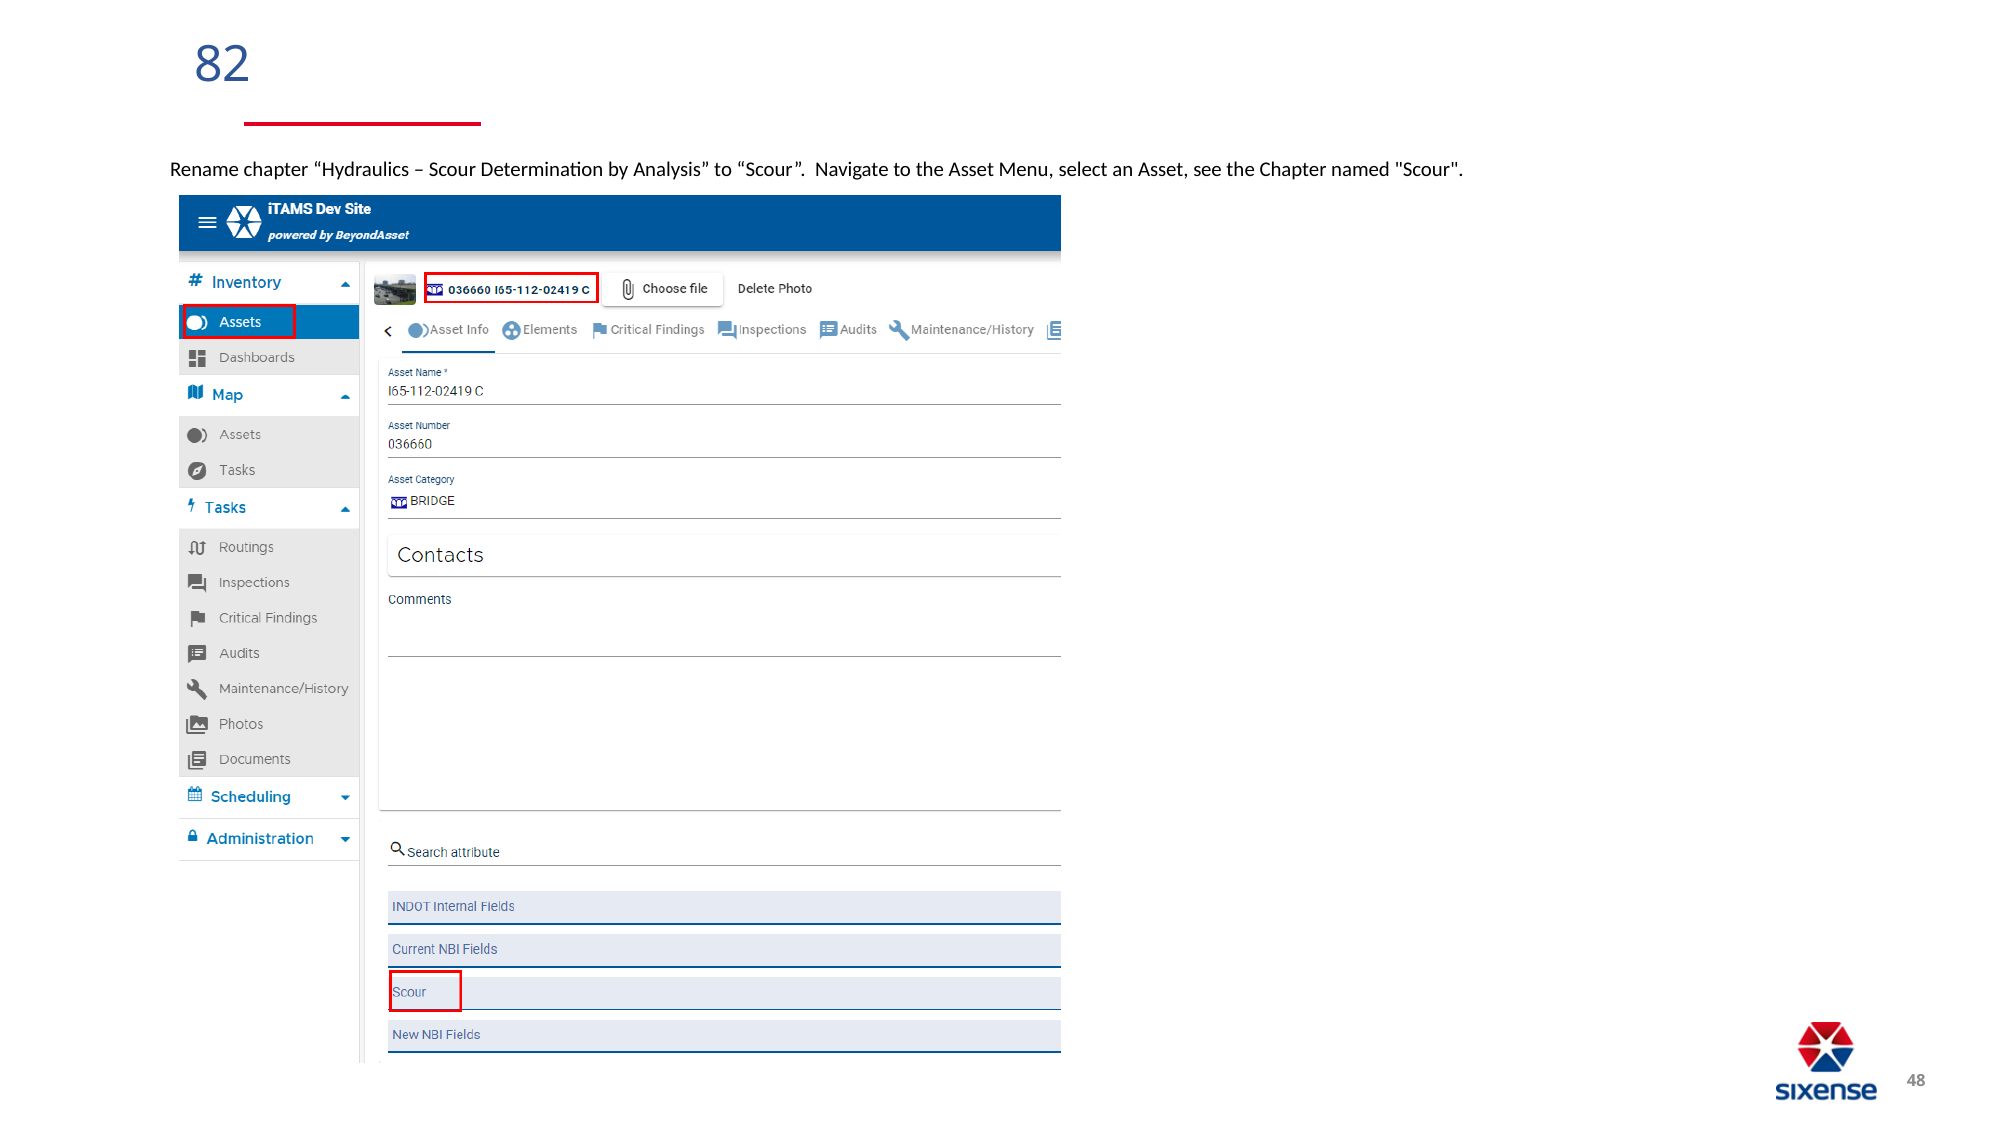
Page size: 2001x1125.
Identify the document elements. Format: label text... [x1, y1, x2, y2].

picture [1776, 1022, 1877, 1104]
text_box Rename chapter “Hydraulics – Scour Determination by Analysis” to “Scour”. Navigate to the Asset Menu, select an Asset, see the Chapter named "Scour". [155, 148, 1632, 189]
picture [179, 195, 1061, 1063]
title 82 [179, 14, 960, 100]
slide_number 48 [1877, 1062, 1941, 1101]
